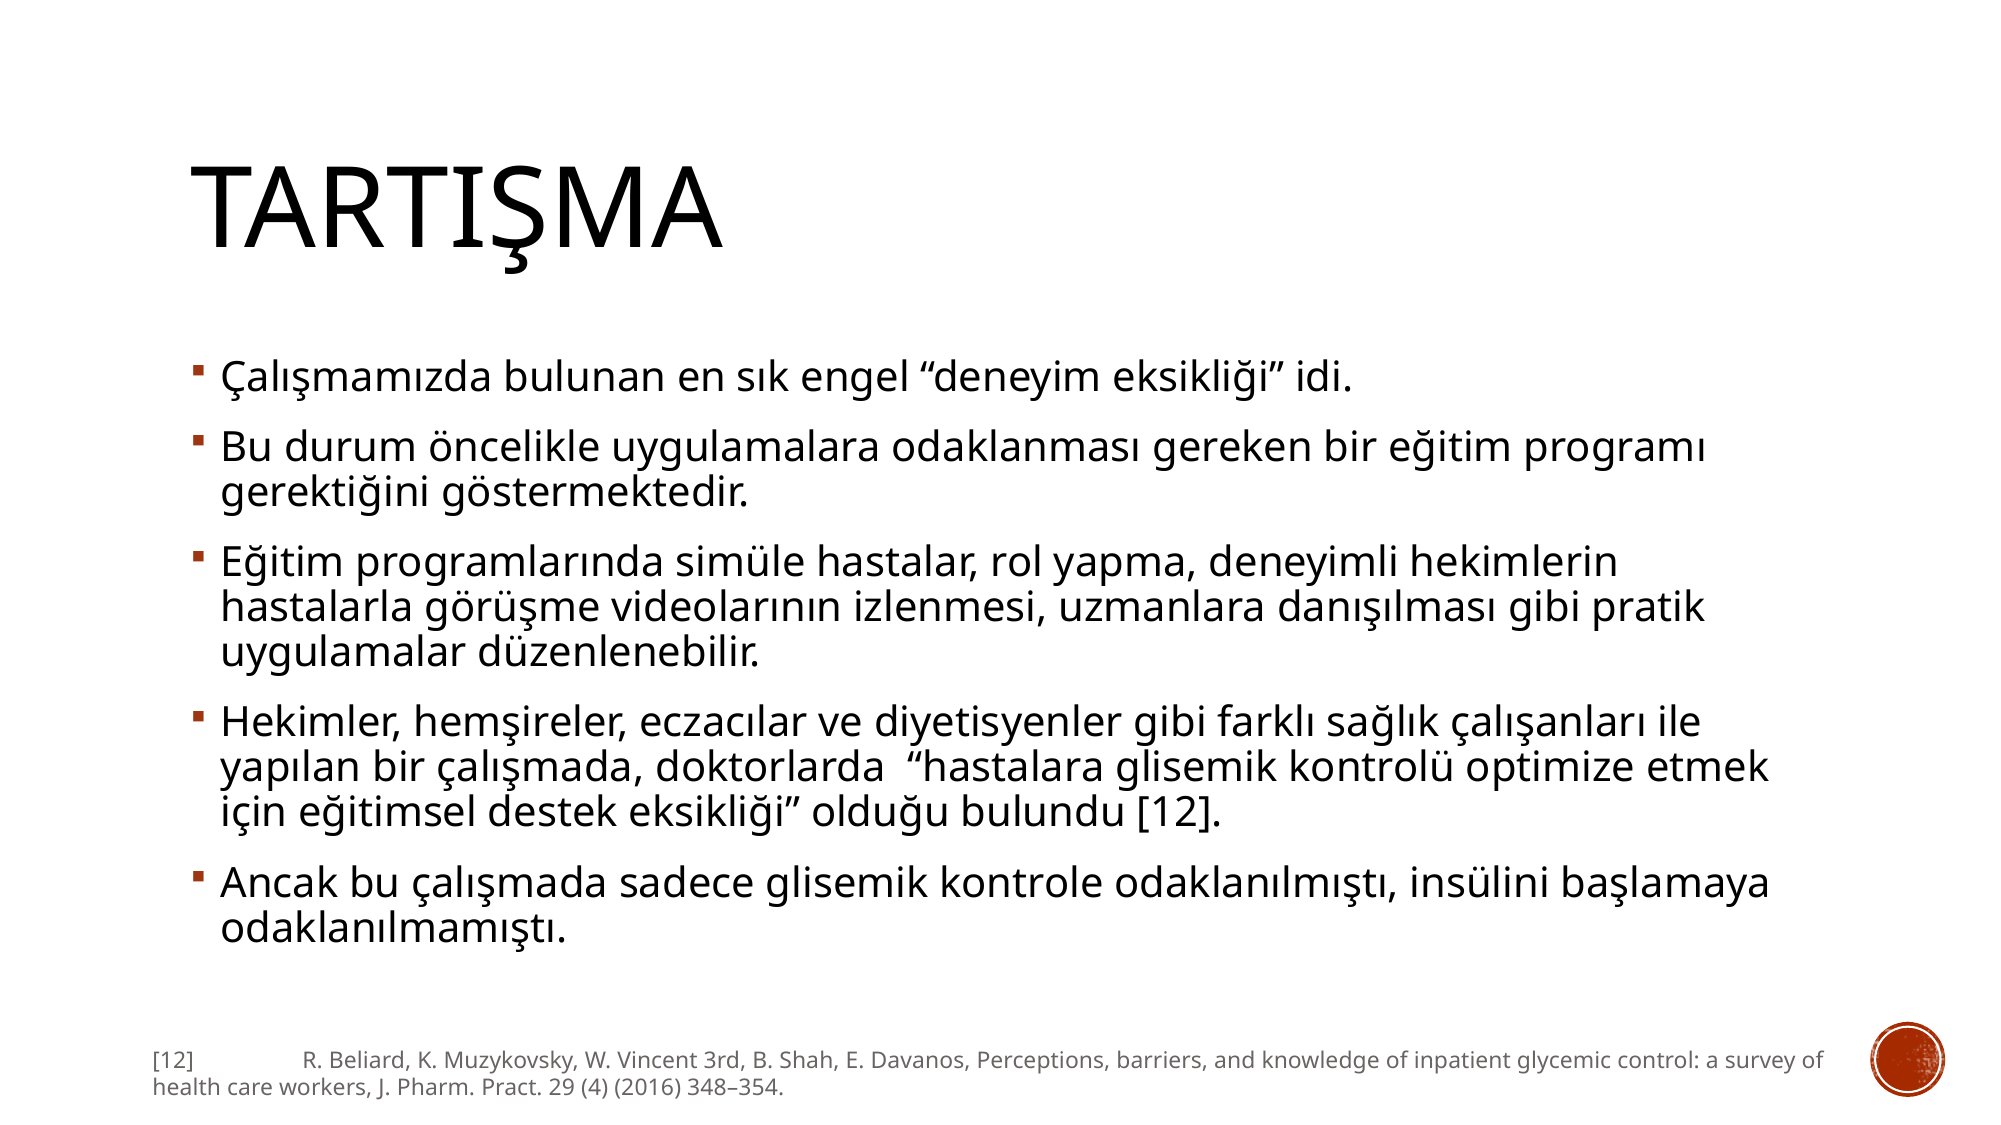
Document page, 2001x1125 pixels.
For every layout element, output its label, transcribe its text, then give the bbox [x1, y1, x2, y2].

list Çalışmamızda bulunan en sık engel “deneyim eksikliği” idi. Bu durum öncelikle uygulamalara odaklanması gereken bir eğitim programı gerektiğini göstermektedir. Eğitim programlarında simüle hastalar, rol yapma, deneyimli hekimlerin hastalarla görüşme videolarının izlenmesi, uzmanlara danışılması gibi pratik uygulamalar düzenlenebilir. Hekimler, hemşireler, eczacılar ve diyetisyenler gibi farklı sağlık çalışanları ile yapılan bir çalışmada, doktorlarda “hastalara glisemik kontrolü optimize etmek için eğitimsel destek eksikliği” olduğu bulundu [12]. Ancak bu çalışmada sadece glisemik kontrole odaklanılmıştı, insülini başlamaya odaklanılmamıştı. [175, 348, 1826, 1013]
footer [12] R. Beliard, K. Muzykovsky, W. Vincent 3rd, B. Shah, E. Davanos, Perceptions, barriers, and knowledge of inpatient glycemic control: a survey of health care workers, J. Pharm. Pract. 29 (4) (2016) 348–354. [137, 1042, 1863, 1103]
title TARTIŞMA [175, 79, 1826, 344]
